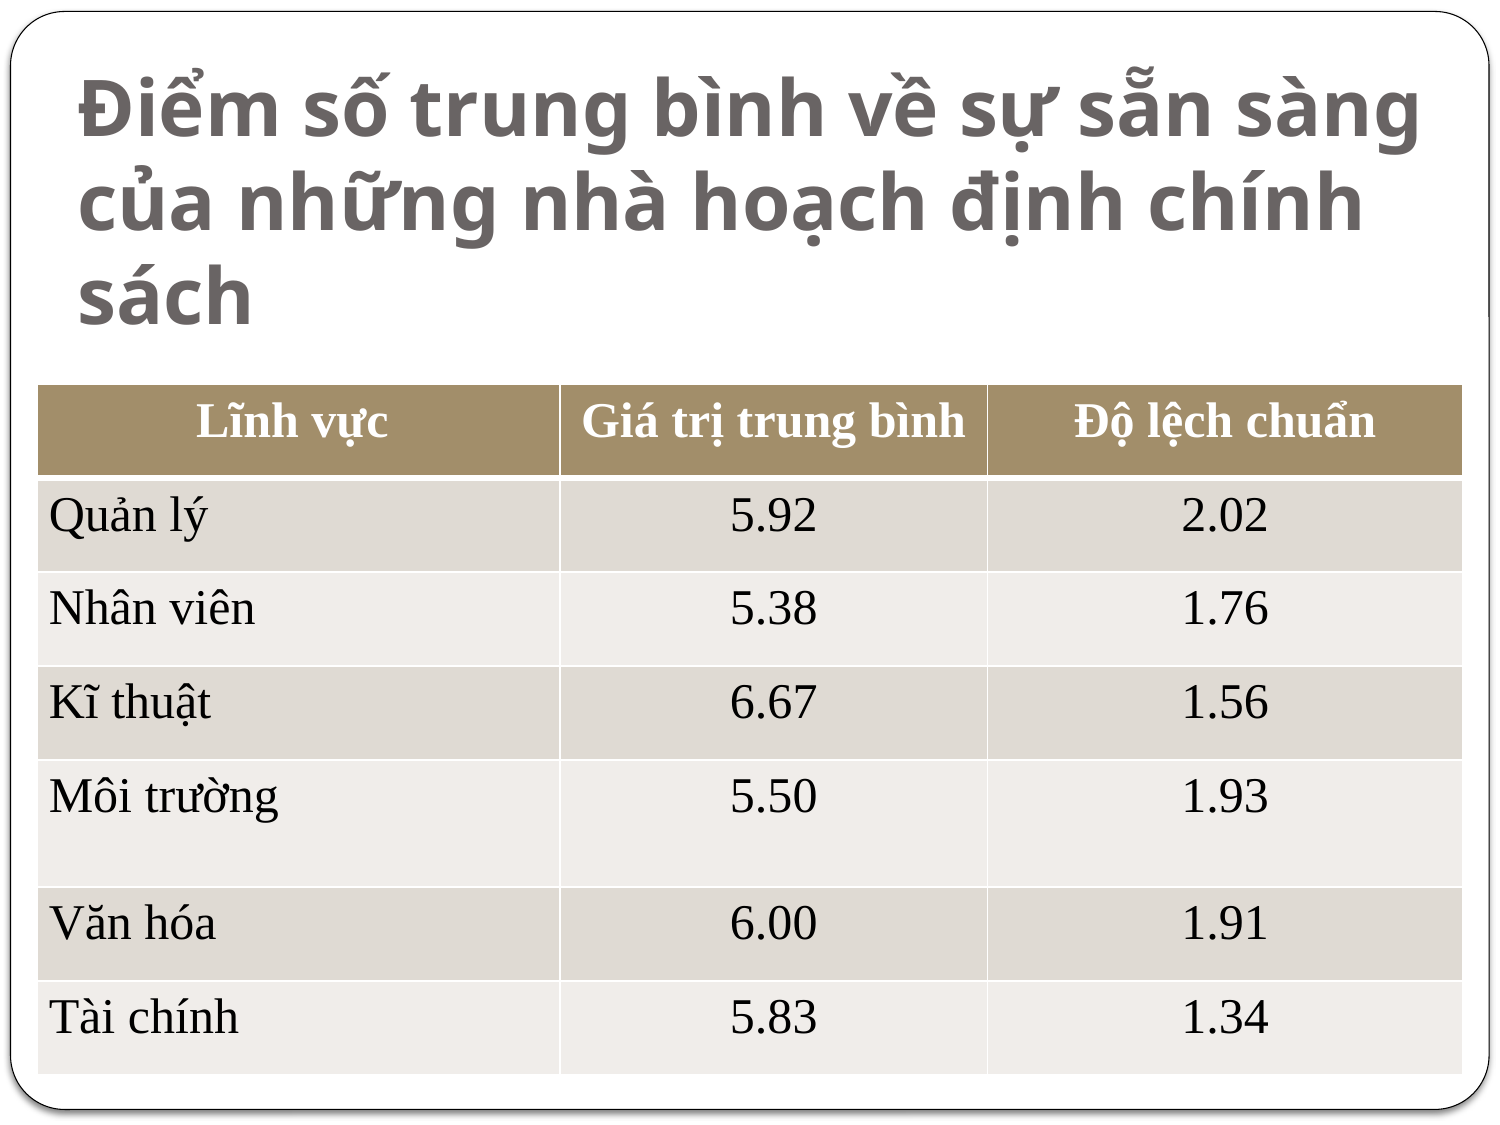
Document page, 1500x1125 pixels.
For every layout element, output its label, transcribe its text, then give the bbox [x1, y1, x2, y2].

table_cell 6.67 [561, 667, 987, 759]
table_cell 1.91 [988, 888, 1462, 980]
table_header Lĩnh vực [38, 385, 559, 475]
table_cell 2.02 [988, 481, 1462, 571]
table_cell Tài chính [38, 982, 559, 1074]
table_cell 1.34 [988, 982, 1462, 1074]
table_cell 1.93 [988, 761, 1462, 886]
table_cell Quản lý [38, 481, 559, 571]
title Điểm số trung bình về sự sẵn sàng của những nhà hoạch định chính sách [62, 50, 1500, 355]
table_cell Môi trường [38, 761, 559, 886]
table_header Độ lệch chuẩn [988, 385, 1462, 475]
table_cell Văn hóa [38, 888, 559, 980]
table_cell 5.38 [561, 573, 987, 665]
table_cell Kĩ thuật [38, 667, 559, 759]
table_cell 5.92 [561, 481, 987, 571]
table_cell 5.83 [561, 982, 987, 1074]
table_cell 6.00 [561, 888, 987, 980]
table_cell Nhân viên [38, 573, 559, 665]
table_header Giá trị trung bình [561, 385, 987, 475]
table_cell 5.50 [561, 761, 987, 886]
table_cell 1.56 [988, 667, 1462, 759]
table_cell 1.76 [988, 573, 1462, 665]
